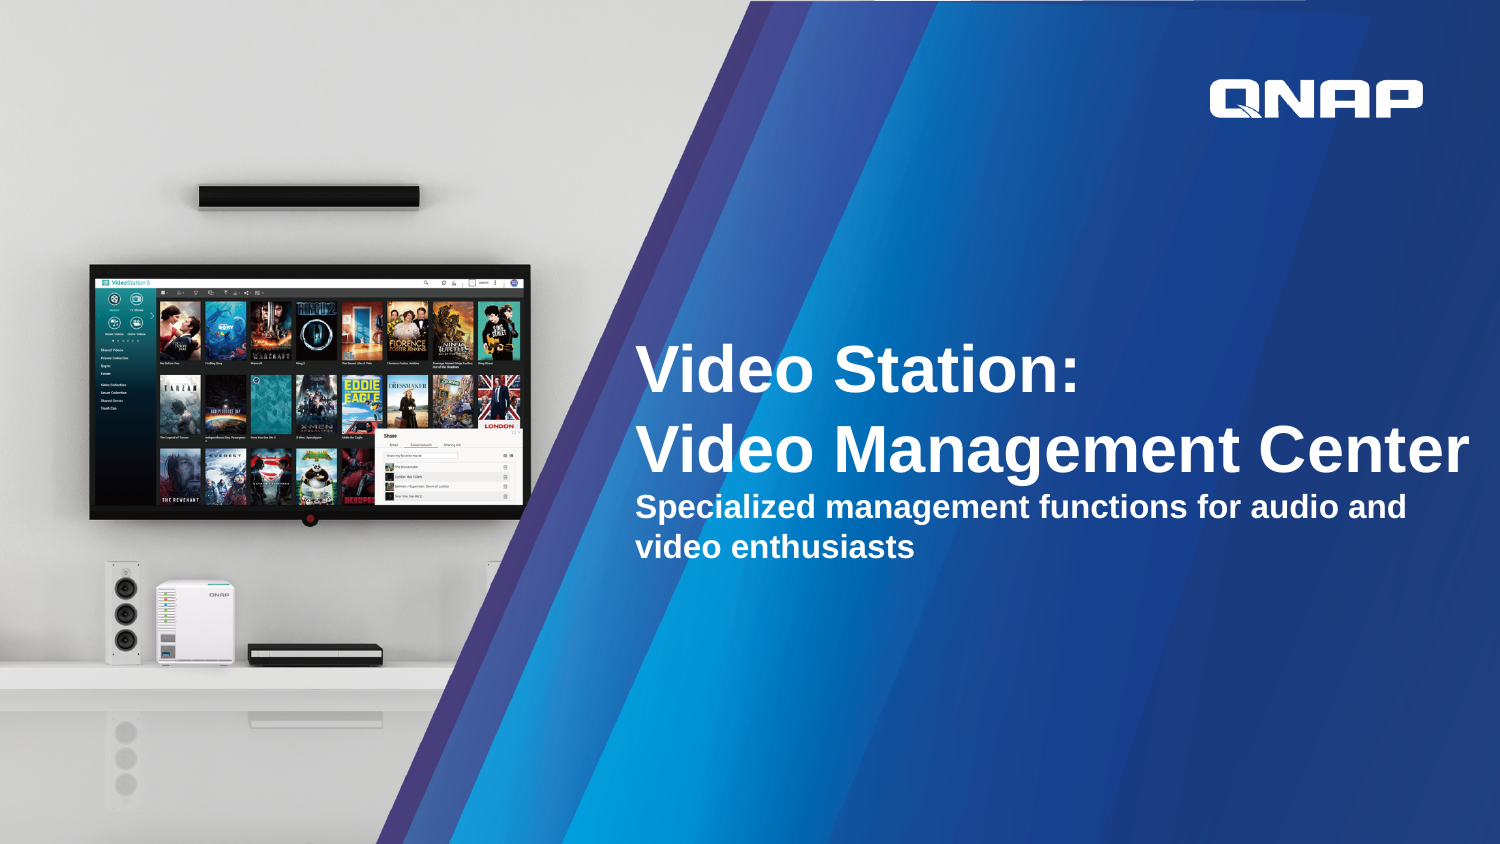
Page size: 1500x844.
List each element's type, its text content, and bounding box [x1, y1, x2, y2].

picture [0, 0, 1500, 844]
text_box Video Station: Video Management Center Specialized management functions for audio and video enthusiasts [620, 280, 1495, 611]
